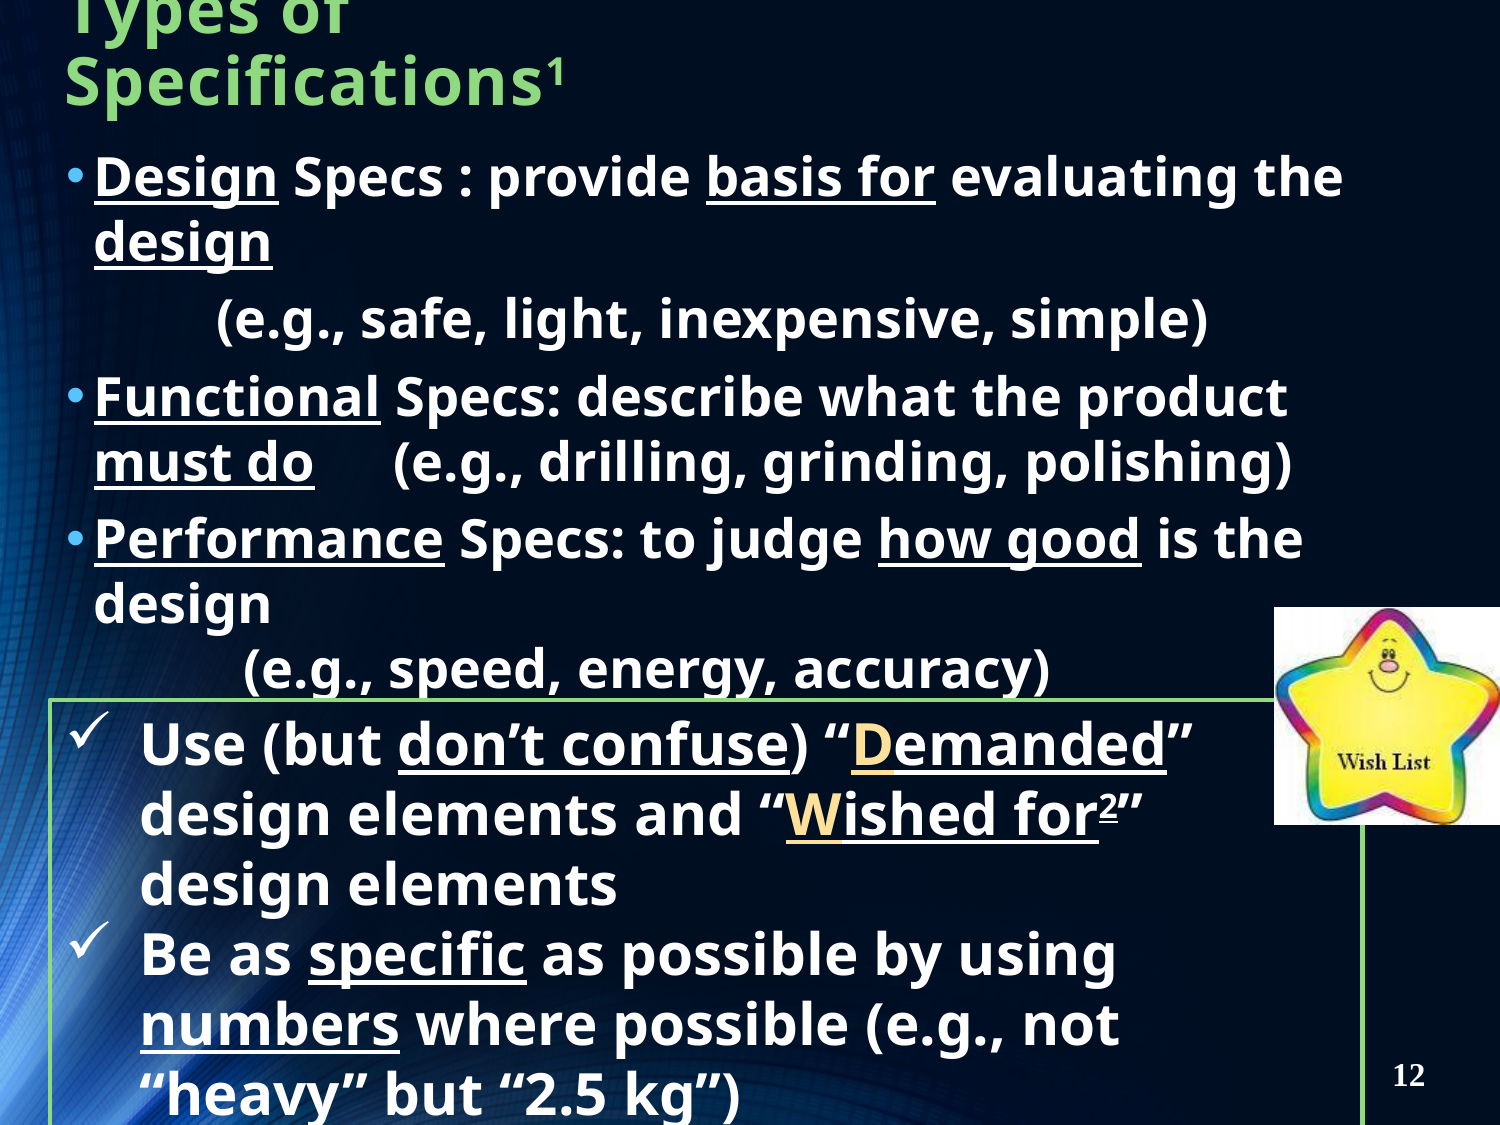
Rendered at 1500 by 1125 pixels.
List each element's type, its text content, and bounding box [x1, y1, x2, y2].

picture [0, 0, 1500, 1125]
text_box Use (but don’t confuse) “Demanded” design elements and “Wished for2” design elements Be as specific as possible by using numbers where possible (e.g., not “heavy” but “2.5 kg”) [50, 699, 1363, 1125]
list Design Specs : provide basis for evaluating the design (e.g., safe, light, inexpensive, simple) Functional Specs: describe what the product must do (e.g., drilling, grinding, polishing) Performance Specs: to judge how good is the design (e.g., speed, energy, accuracy) [51, 134, 1448, 635]
title Types of Specifications1 [49, 27, 837, 128]
slide_number 12 [1363, 1050, 1441, 1096]
